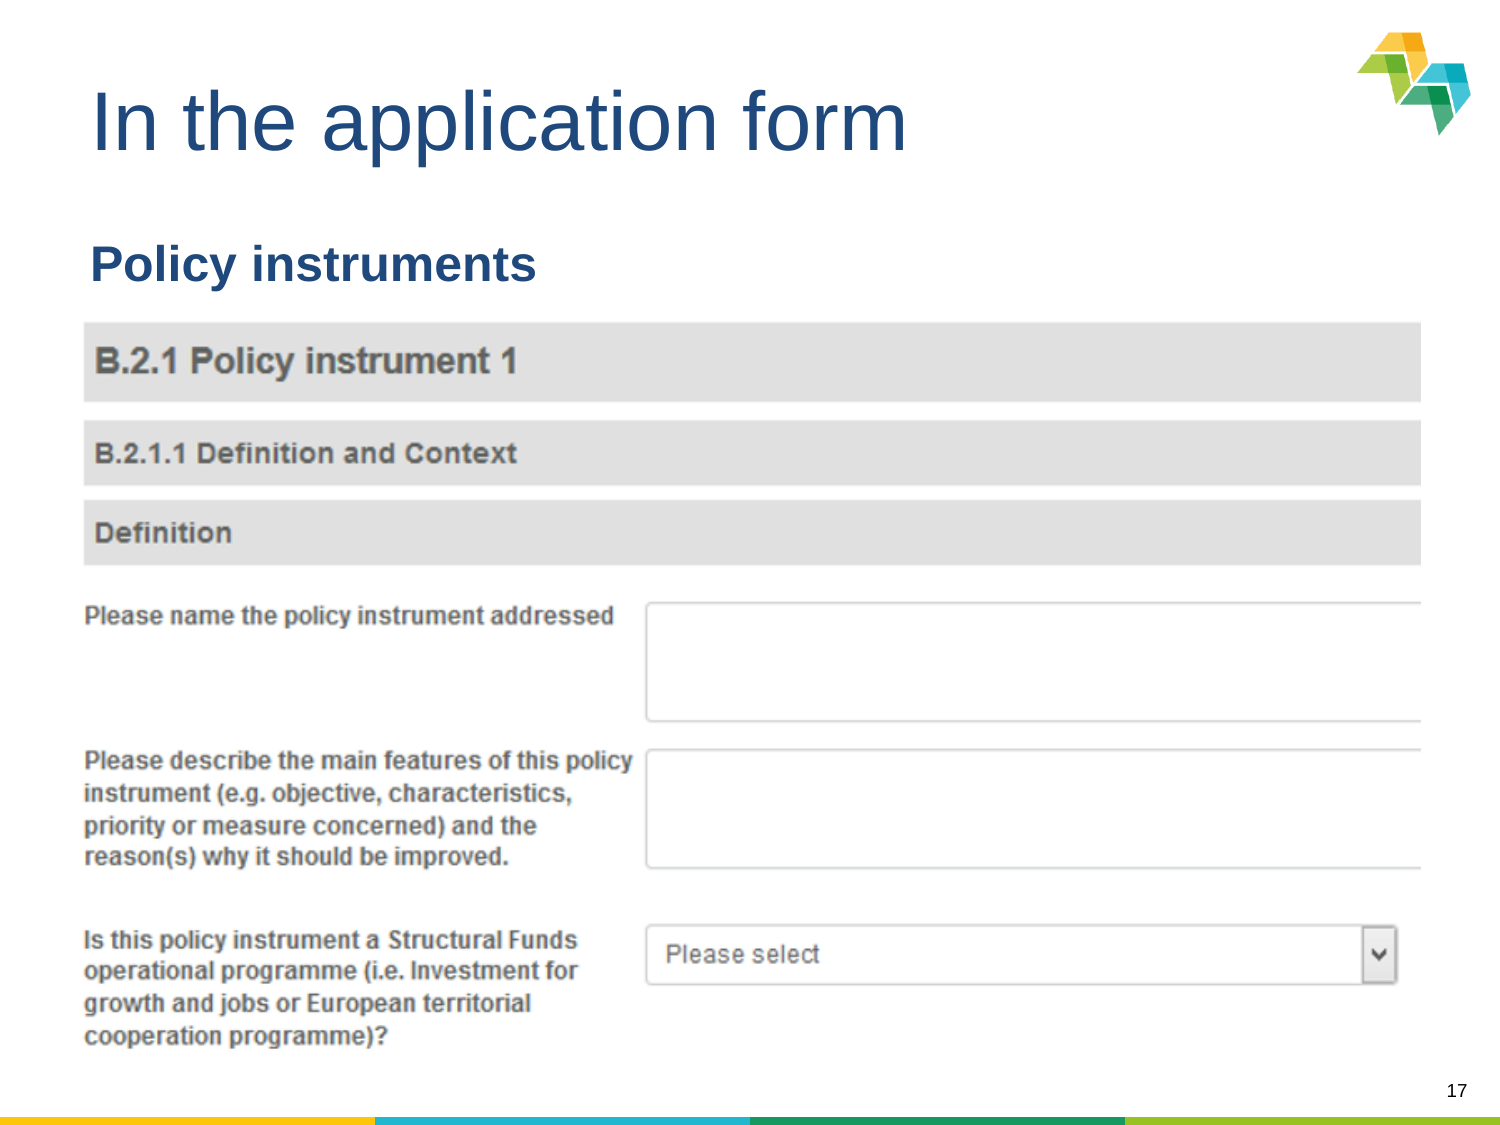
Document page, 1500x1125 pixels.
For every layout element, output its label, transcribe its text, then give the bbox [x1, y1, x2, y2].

list Policy instruments [75, 224, 1422, 303]
picture [1353, 28, 1471, 138]
picture [66, 302, 1421, 1069]
title In the application form [75, 70, 1425, 163]
